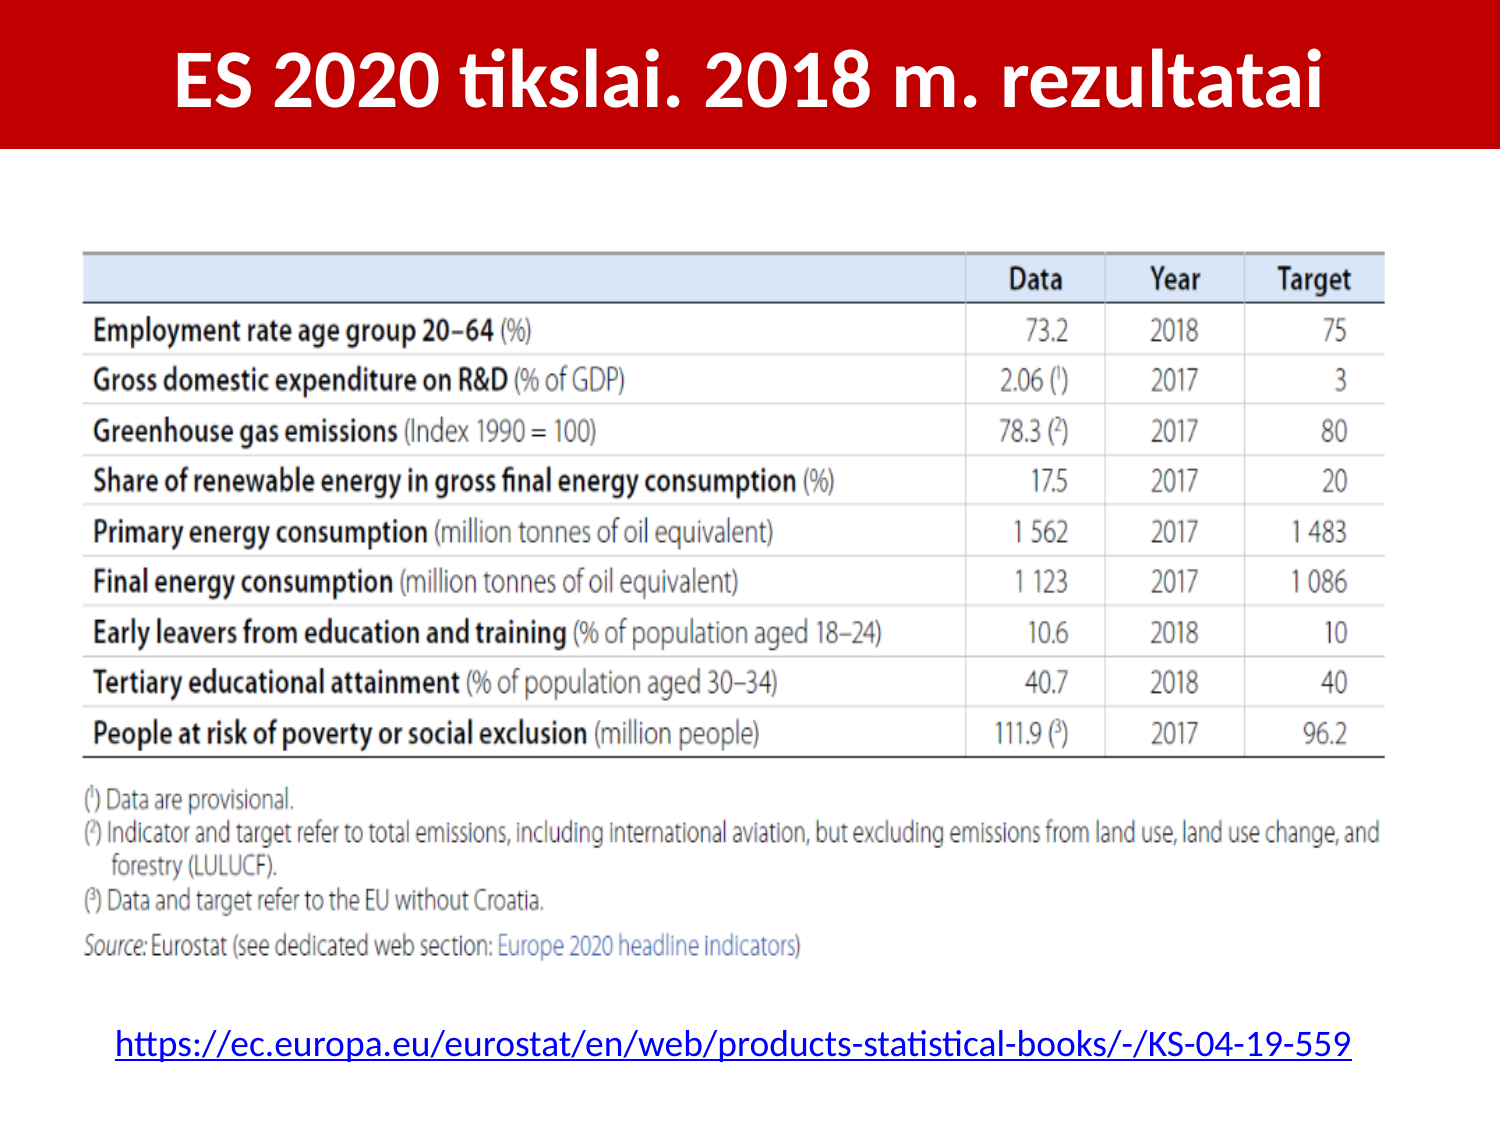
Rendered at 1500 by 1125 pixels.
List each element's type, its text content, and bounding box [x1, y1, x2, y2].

text_box https://ec.europa.eu/eurostat/en/web/products-statistical-books/-/KS-04-19-559 [100, 1011, 1432, 1072]
picture [52, 172, 1402, 965]
title ES 2020 tikslai. 2018 m. rezultatai [0, 0, 1500, 150]
